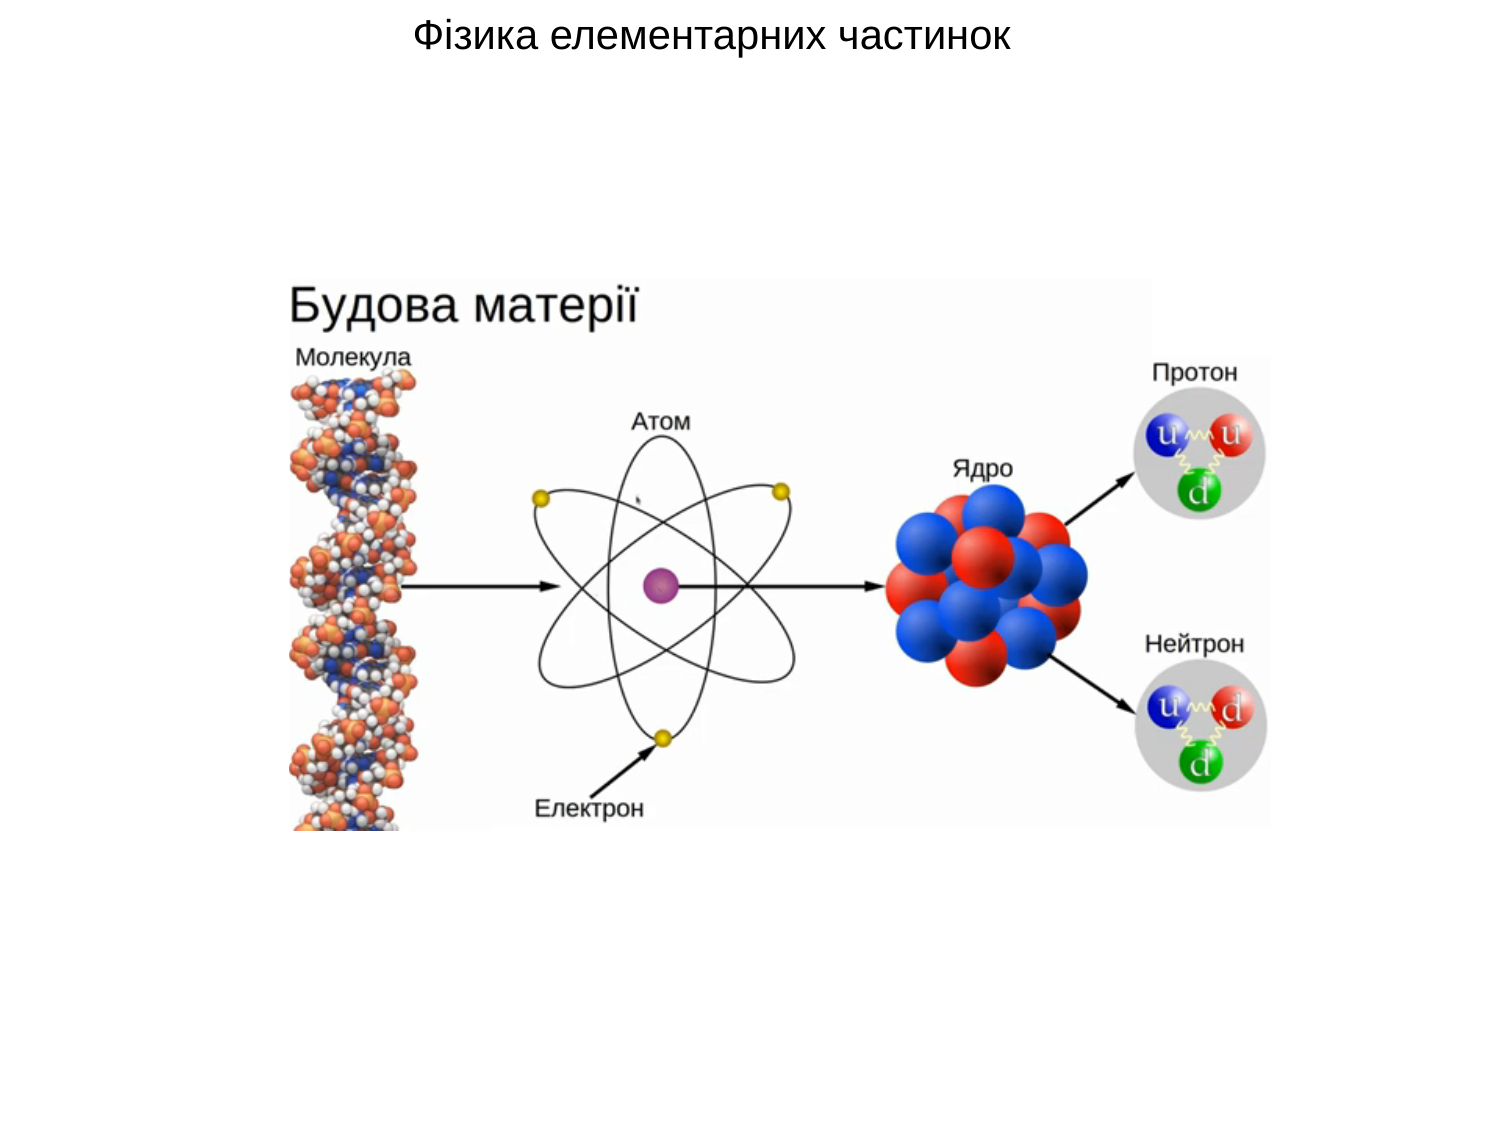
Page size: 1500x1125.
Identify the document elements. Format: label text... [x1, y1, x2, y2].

picture [288, 278, 1271, 831]
text_box Фізика елементарних частинок [397, 0, 1026, 65]
